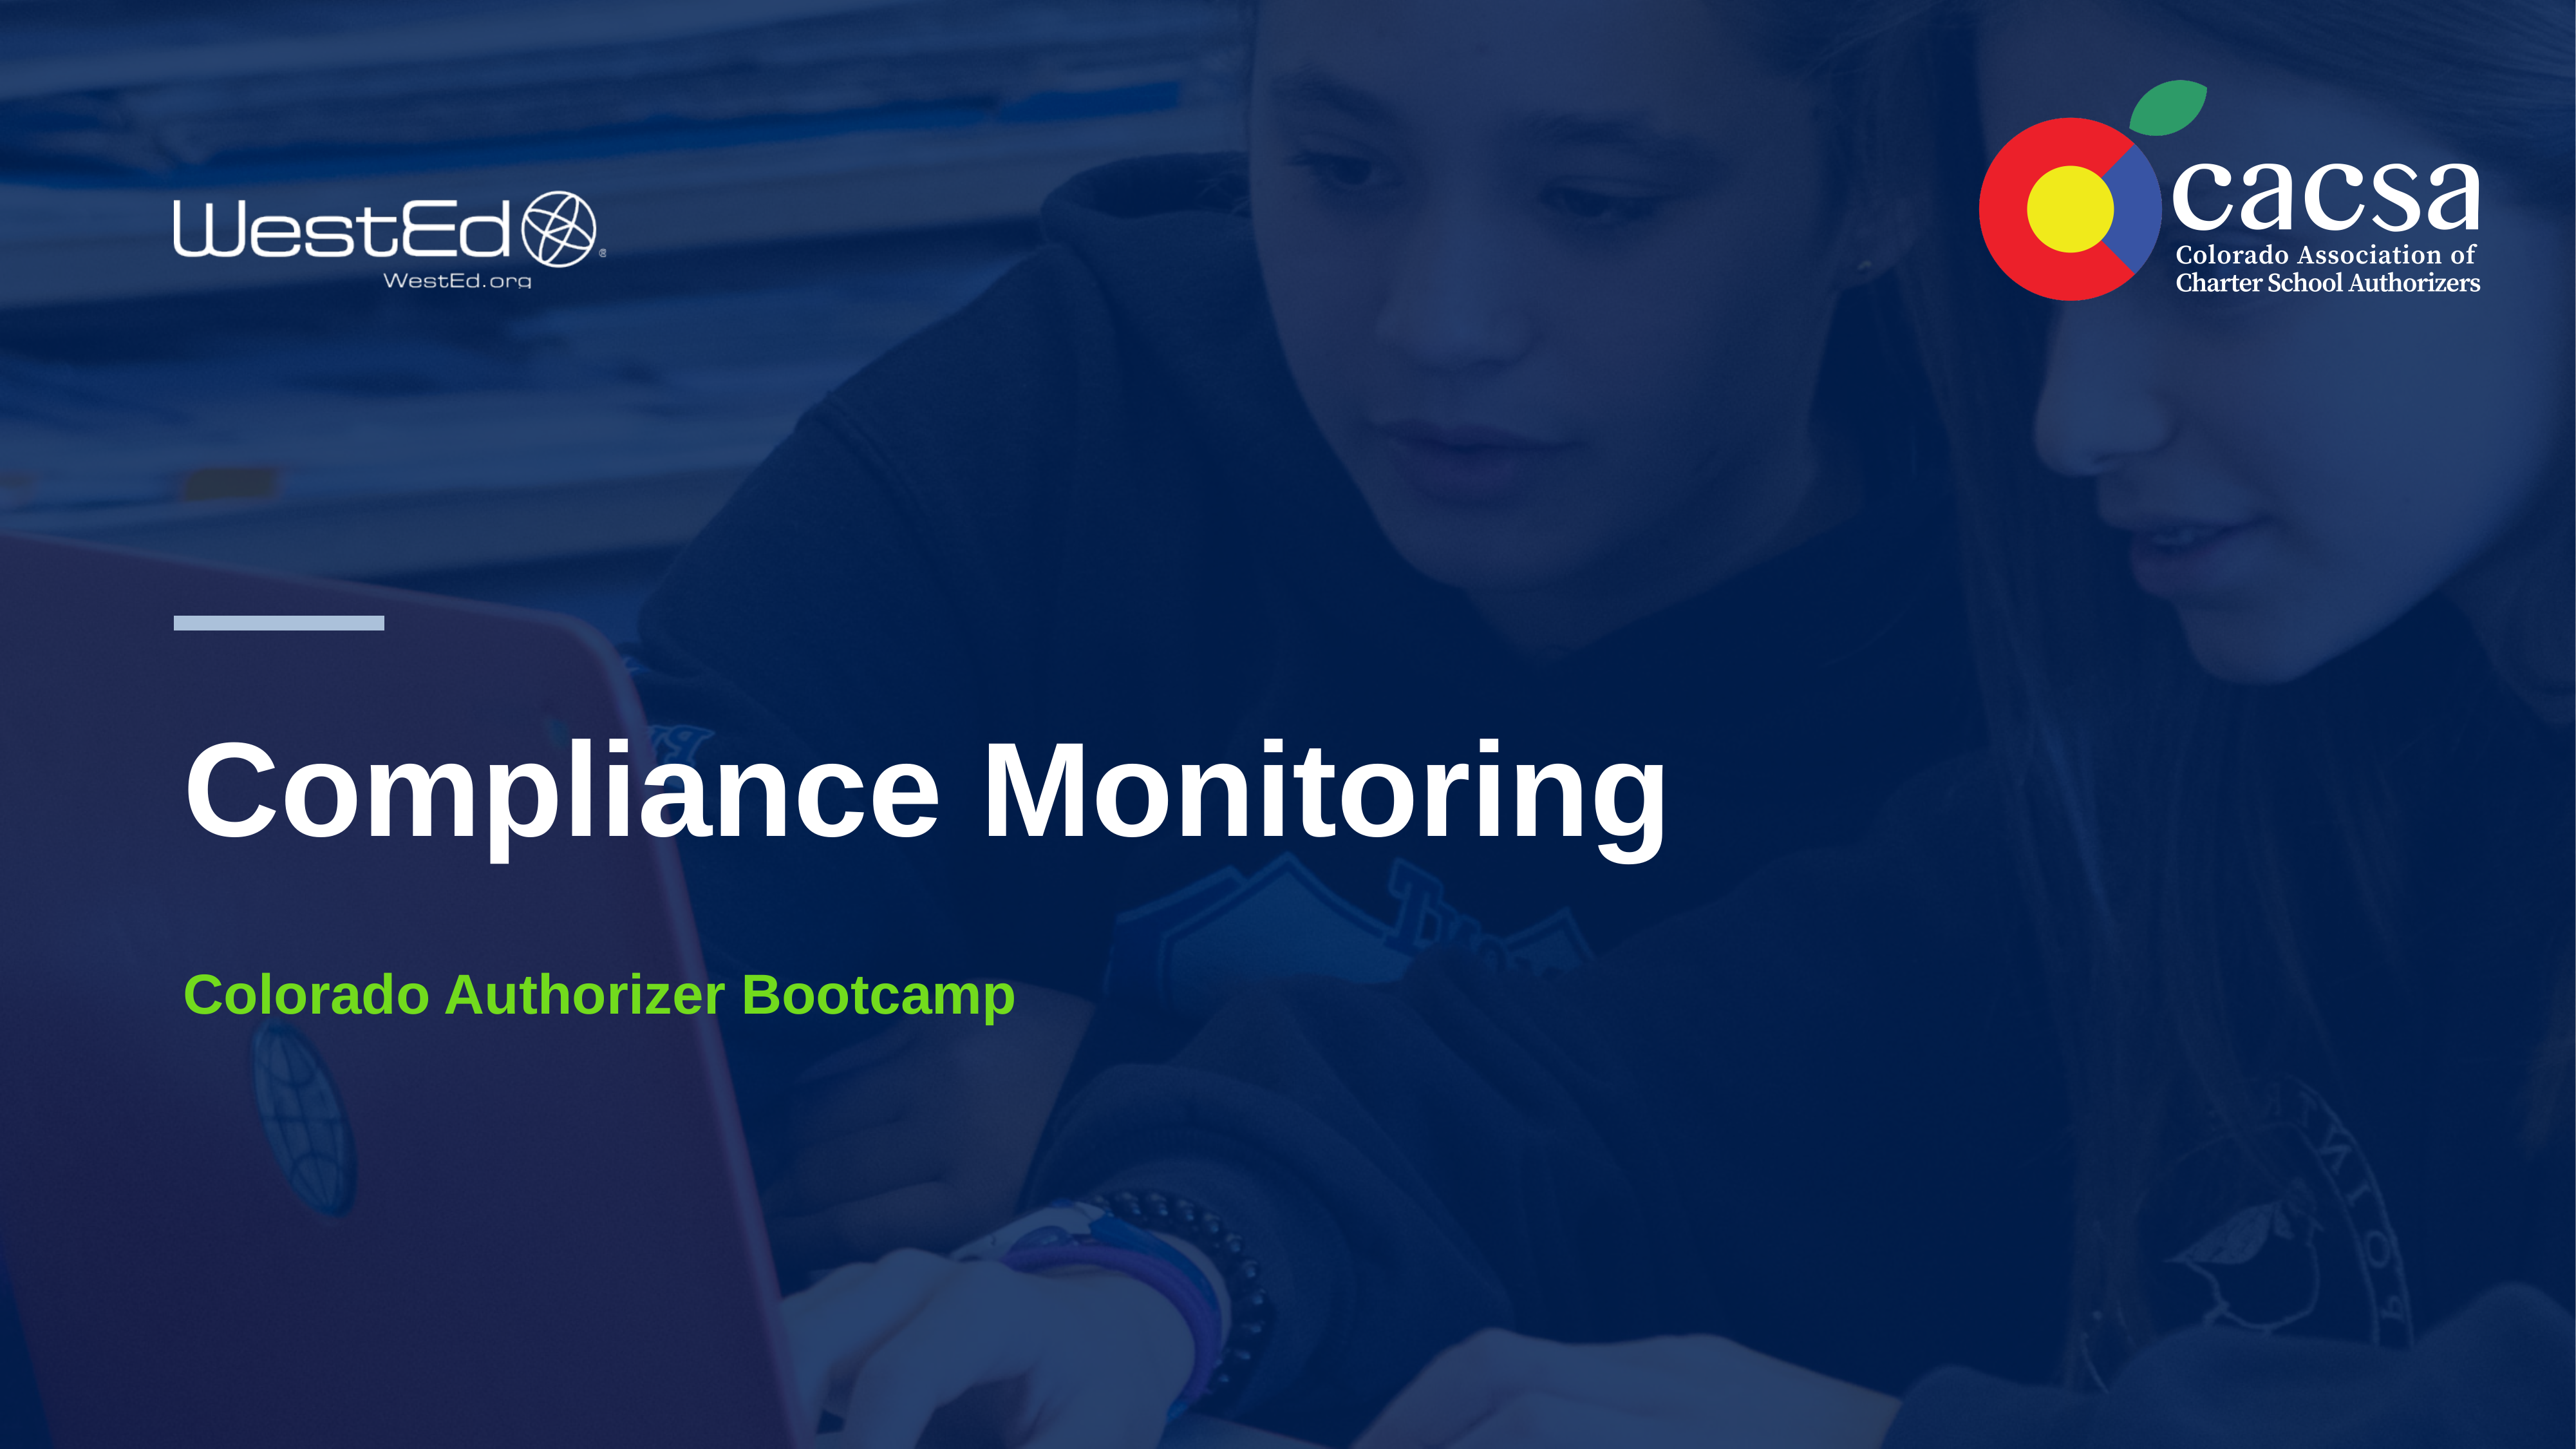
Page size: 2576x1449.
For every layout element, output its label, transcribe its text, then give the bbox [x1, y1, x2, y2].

title Compliance Monitoring [174, 715, 2428, 907]
subtitle Colorado Authorizer Bootcamp [174, 951, 2421, 1269]
picture [1972, 75, 2488, 307]
